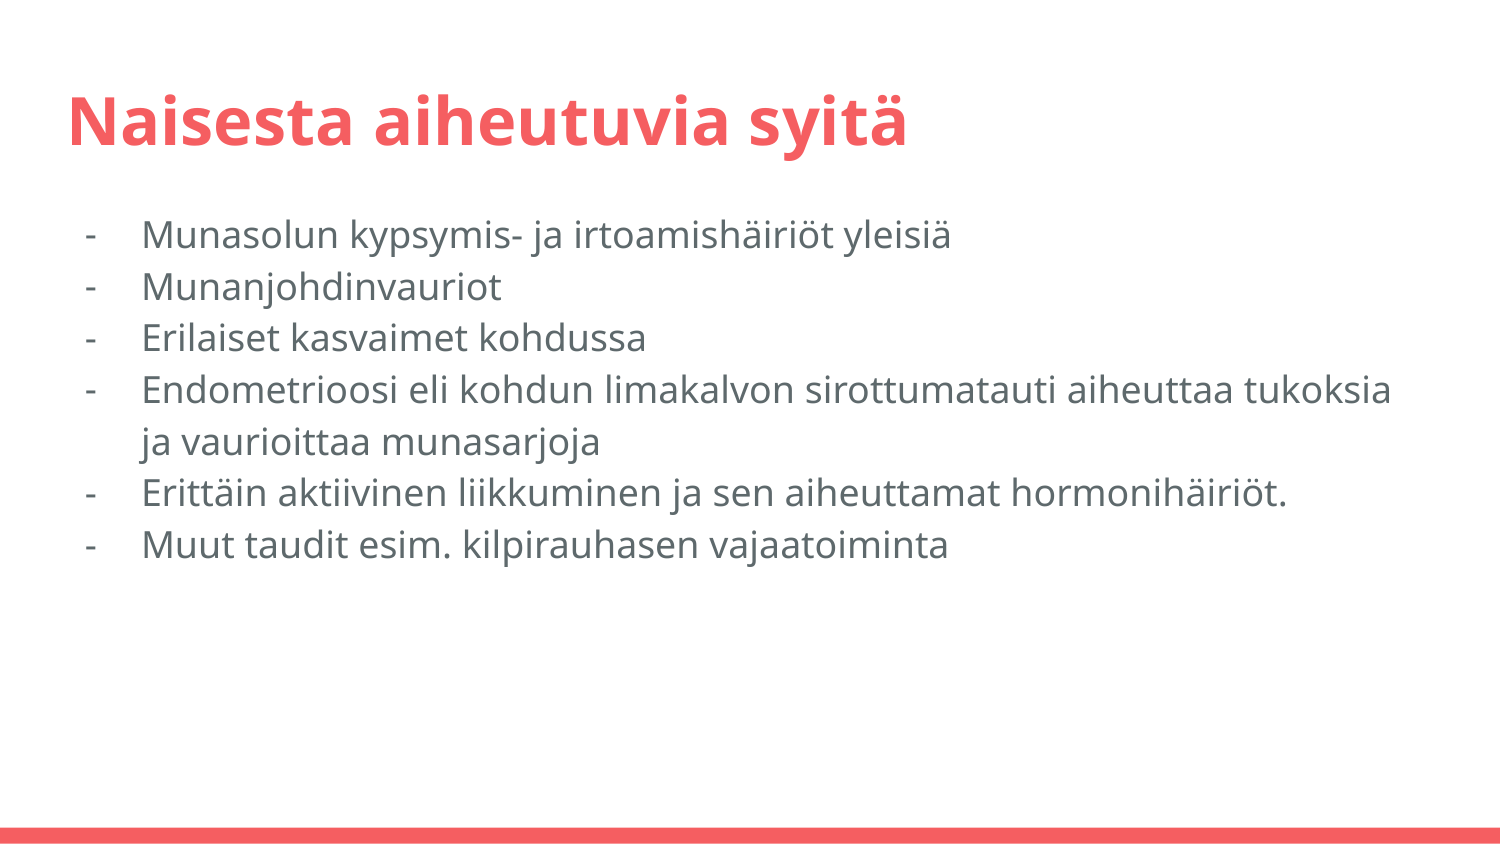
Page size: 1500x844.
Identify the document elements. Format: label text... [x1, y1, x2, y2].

title Naisesta aiheutuvia syitä [51, 64, 1449, 167]
list Munasolun kypsymis- ja irtoamishäiriöt yleisiä Munanjohdinvauriot Erilaiset kasvaimet kohdussa Endometrioosi eli kohdun limakalvon sirottumatauti aiheuttaa tukoksia ja vaurioittaa munasarjoja Erittäin aktiivinen liikkuminen ja sen aiheuttamat hormonihäiriöt. Muut taudit esim. kilpirauhasen vajaatoiminta [51, 189, 1449, 750]
